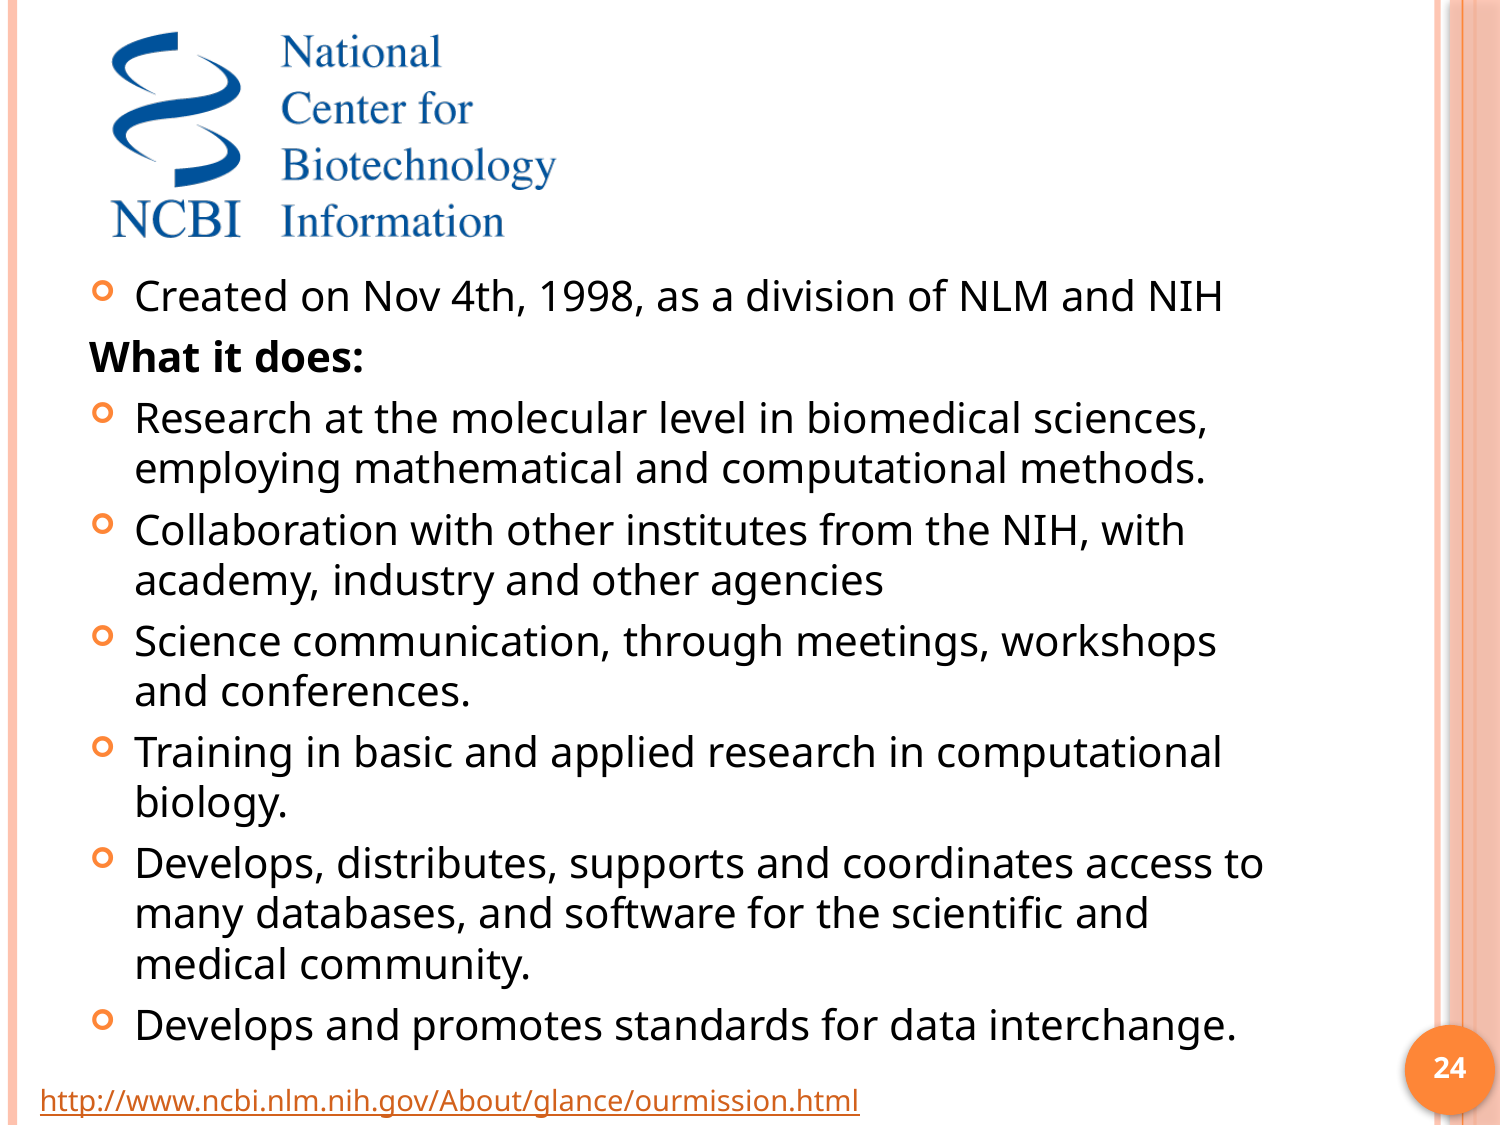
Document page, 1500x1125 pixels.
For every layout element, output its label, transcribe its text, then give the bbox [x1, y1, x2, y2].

slide_number 24 [1400, 1027, 1500, 1113]
text_box http://www.ncbi.nlm.nih.gov/About/glance/ourmission.html [24, 1074, 1388, 1125]
picture [74, 10, 595, 268]
list Created on Nov 4th, 1998, as a division of NLM and NIH What it does: Research at the molecular level in biomedical sciences, employing mathematical and computational methods. Collaboration with other institutes from the NIH, with academy, industry and other agencies Science communication, through meetings, workshops and conferences. Training in basic and applied research in computational biology. Develops, distributes, supports and coordinates access to many databases, and software for the scientific and medical community. Develops and promotes standards for data interchange. [75, 262, 1300, 1062]
